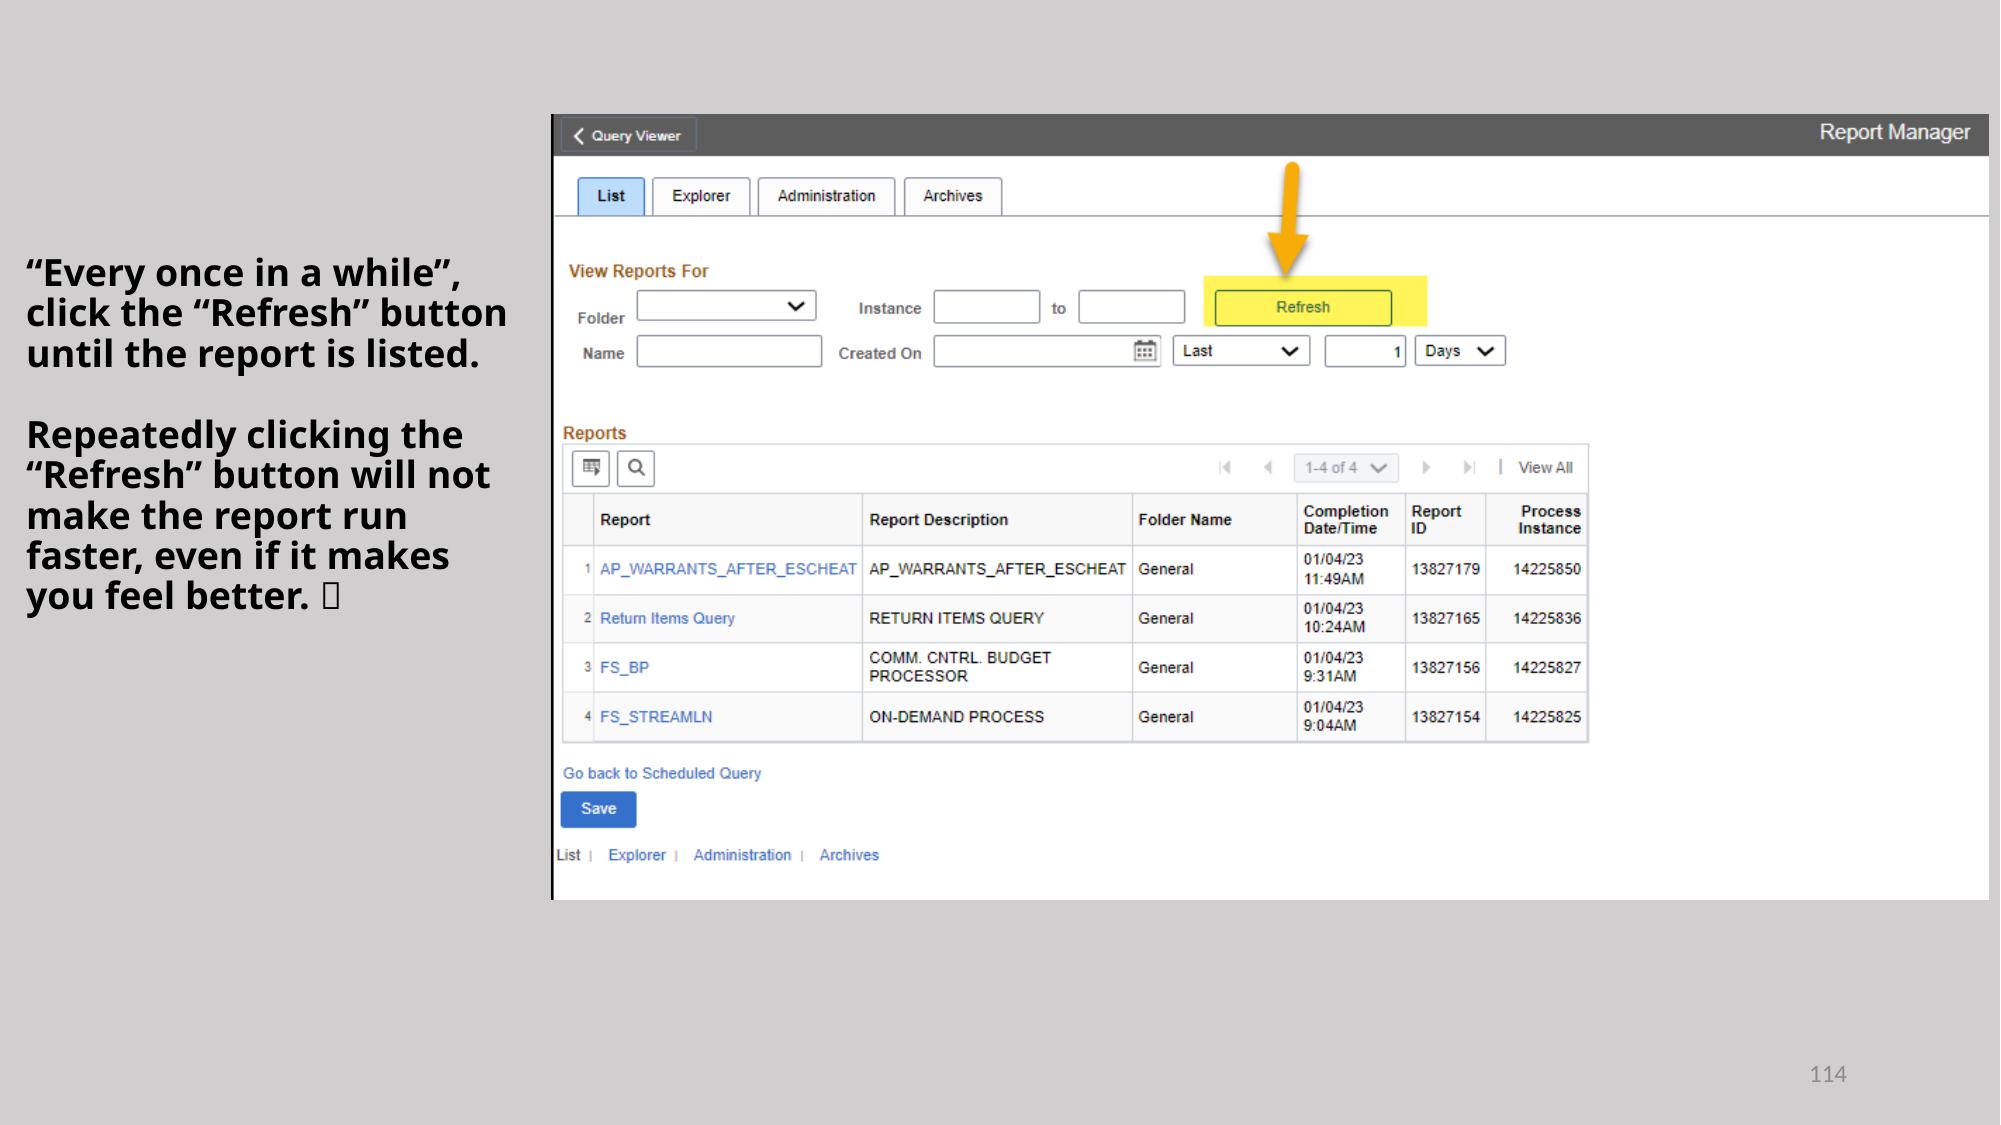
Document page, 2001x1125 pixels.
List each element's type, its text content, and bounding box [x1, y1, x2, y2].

picture [551, 114, 1989, 900]
title “Every once in a while”, click the “Refresh” button until the report is listed. Repeatedly clicking the “Refresh” button will not make the report run faster, even if it makes you feel better.  [10, 14, 544, 968]
slide_number 114 [1412, 1042, 1863, 1103]
